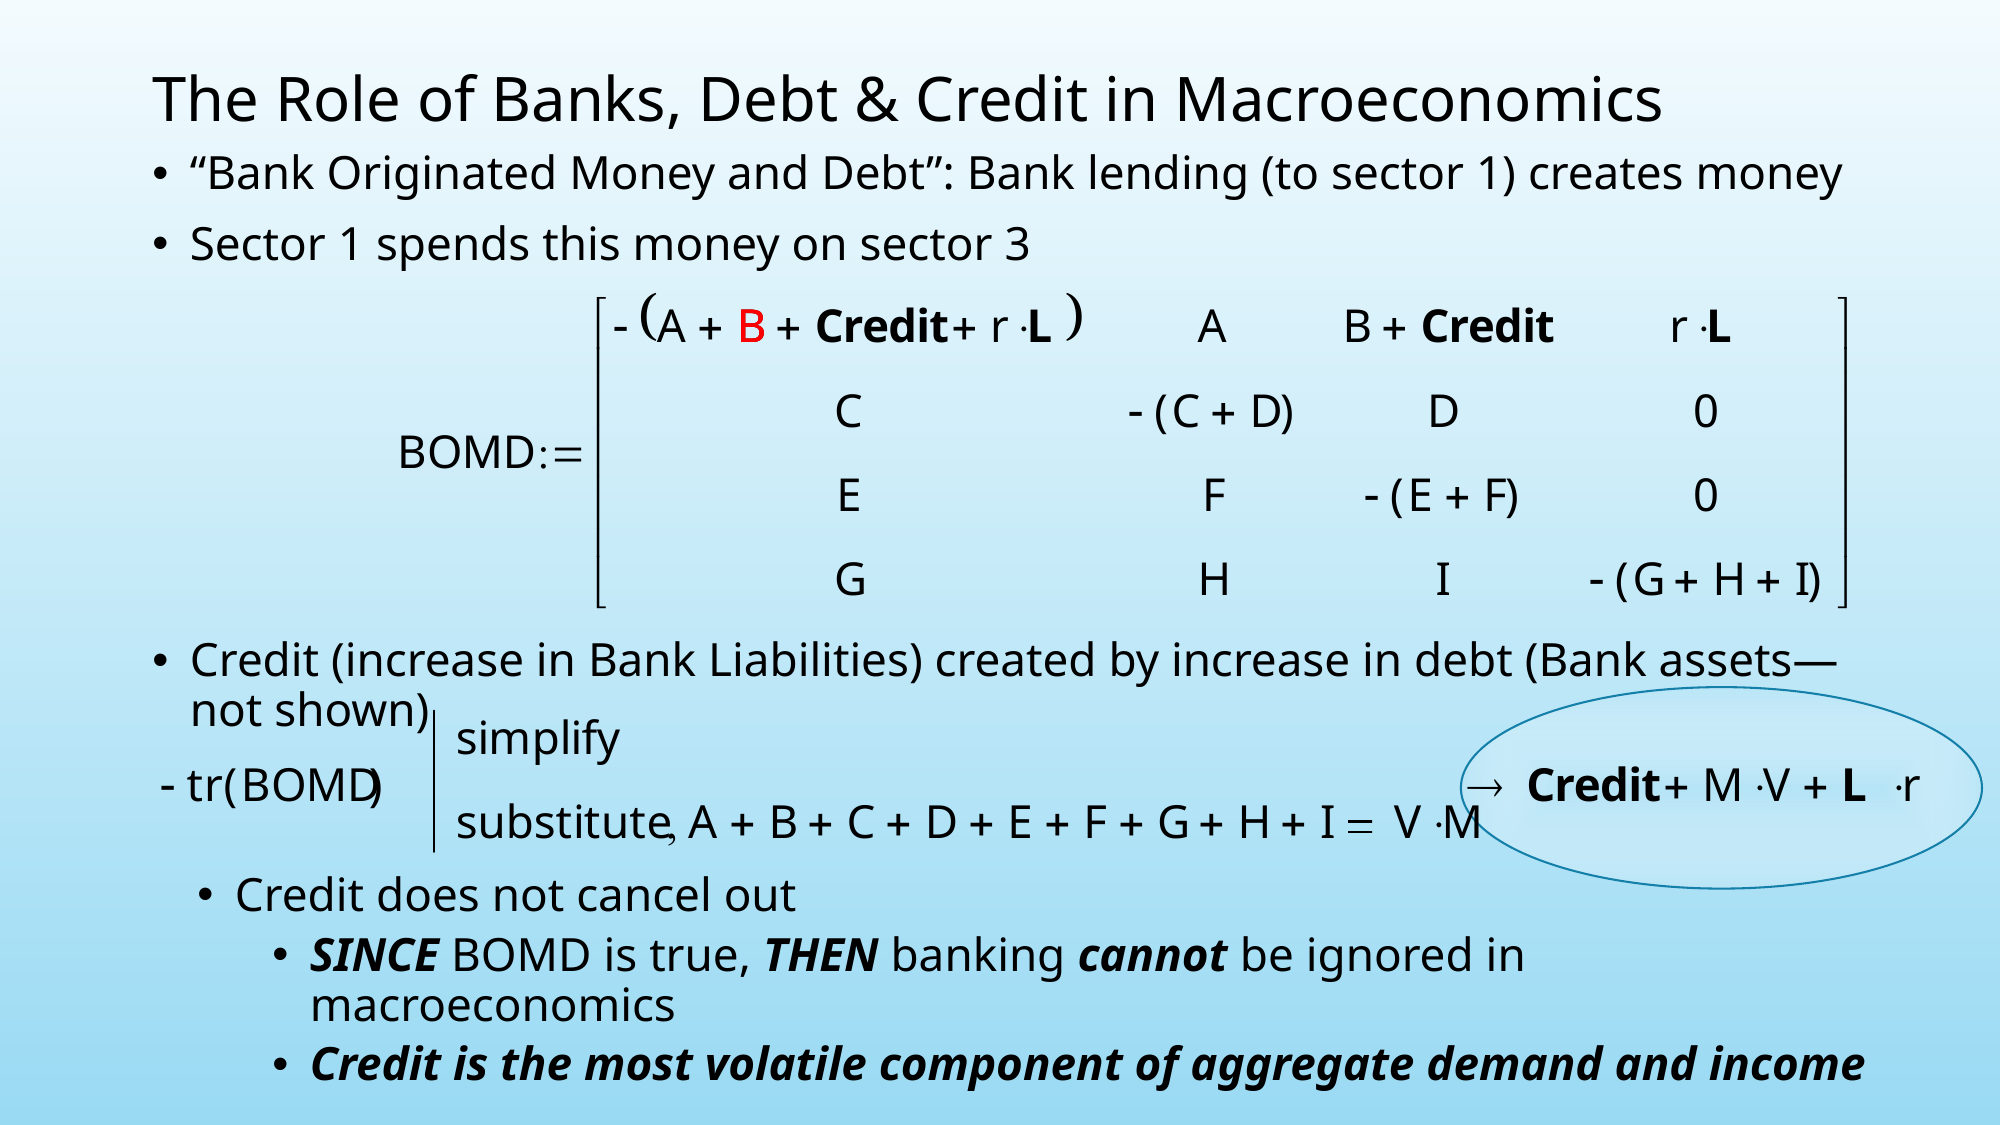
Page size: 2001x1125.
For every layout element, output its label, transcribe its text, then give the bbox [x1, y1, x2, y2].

title The Role of Banks, Debt & Credit in Macroeconomics [137, 59, 1863, 142]
text_box Credit (increase in Bank Liabilities) created by increase in debt (Bank assets—not shown) [137, 629, 1923, 711]
list “Bank Originated Money and Debt”: Bank lending (to sector 1) creates money Sector 1 spends this money on sector 3 [137, 142, 1863, 298]
picture [145, 697, 1959, 865]
text_box [1959, 745, 1984, 831]
text_box Credit does not cancel out SINCE BOMD is true, THEN banking cannot be ignored in macroeconomics Credit is the most volatile component of aggregate demand and income [182, 865, 1895, 1108]
picture [381, 284, 1895, 622]
text_box [1603, 686, 1840, 697]
